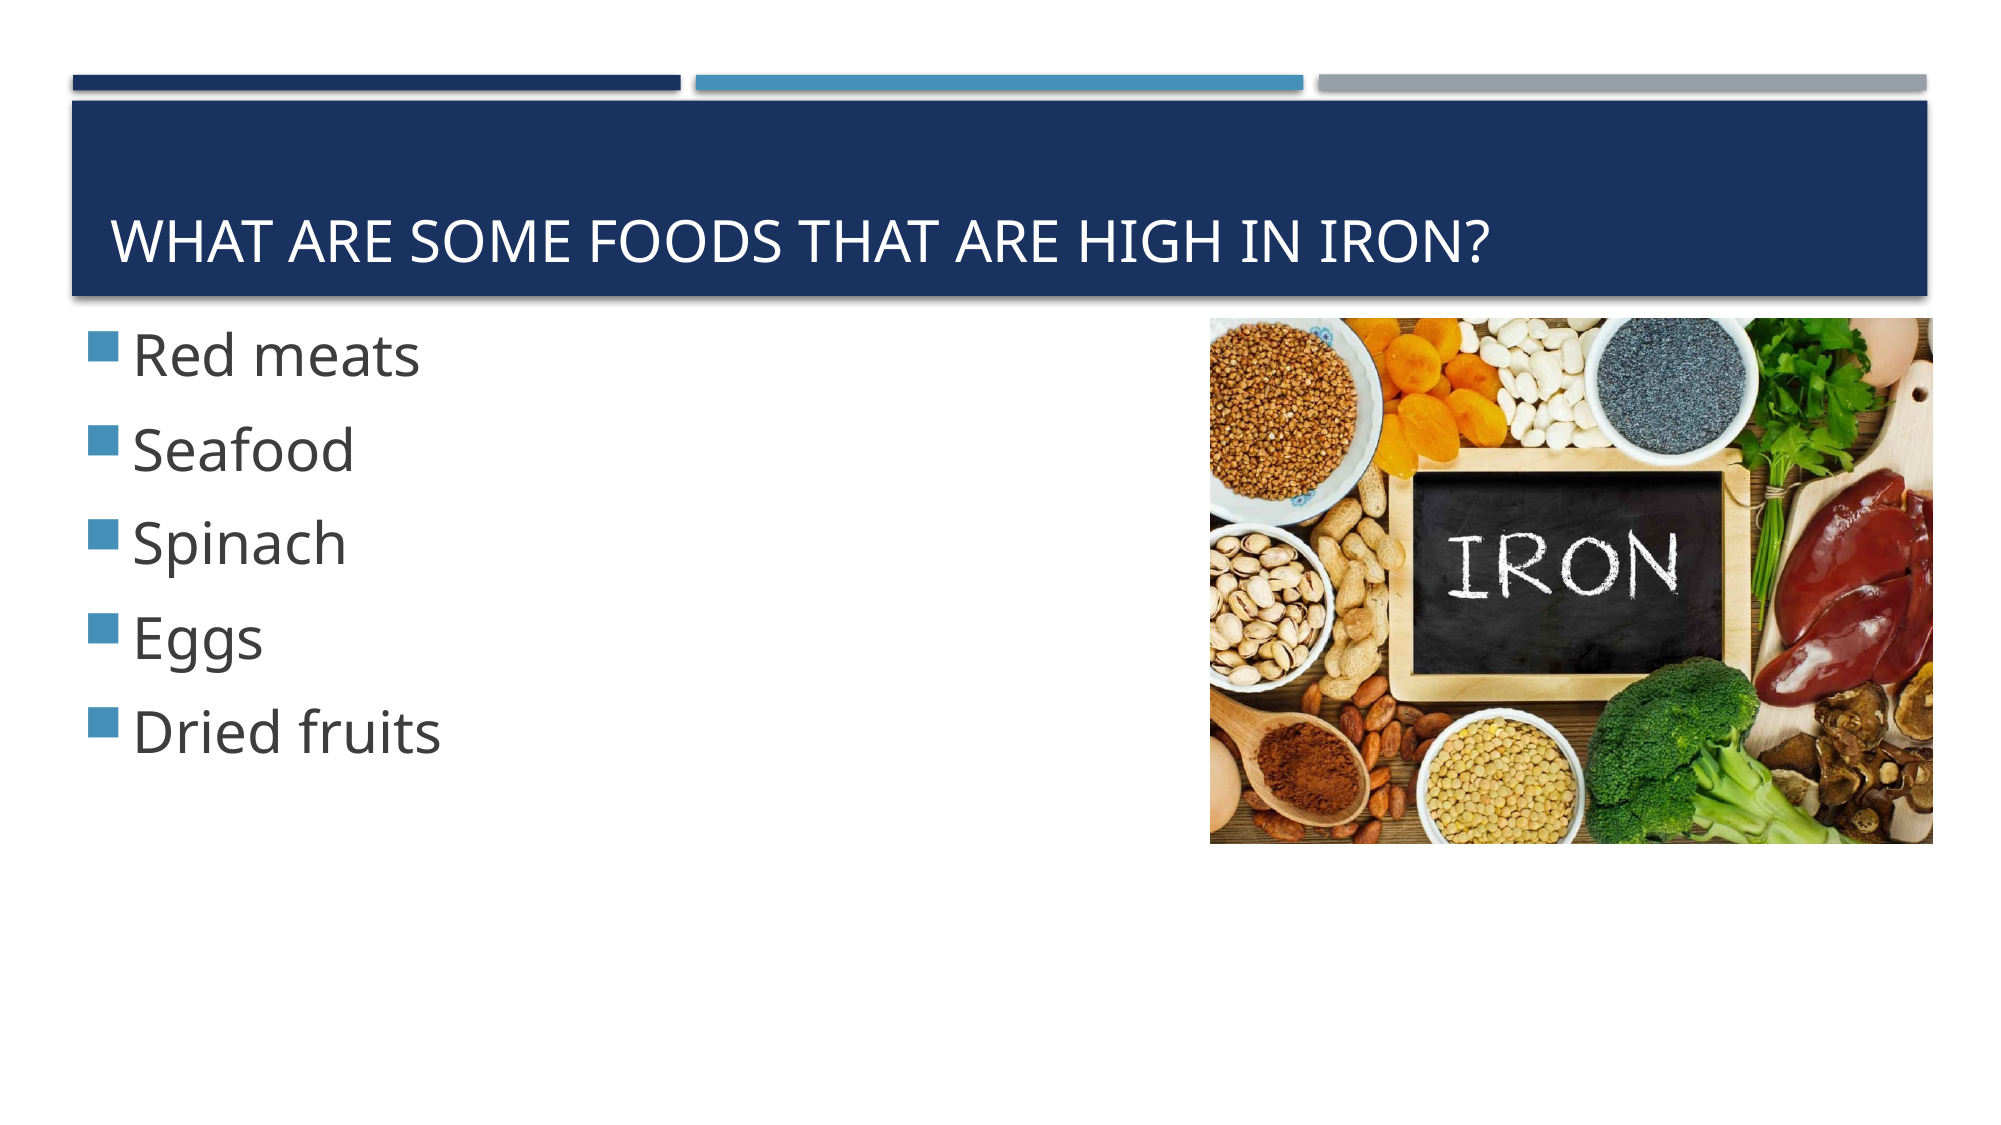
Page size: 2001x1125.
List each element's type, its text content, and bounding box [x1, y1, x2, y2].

picture [1209, 317, 1933, 844]
list Red meats Seafood Spinach Eggs Dried fruits [67, 240, 1877, 844]
title What are some Foods that are high in iron? [95, 115, 1905, 282]
